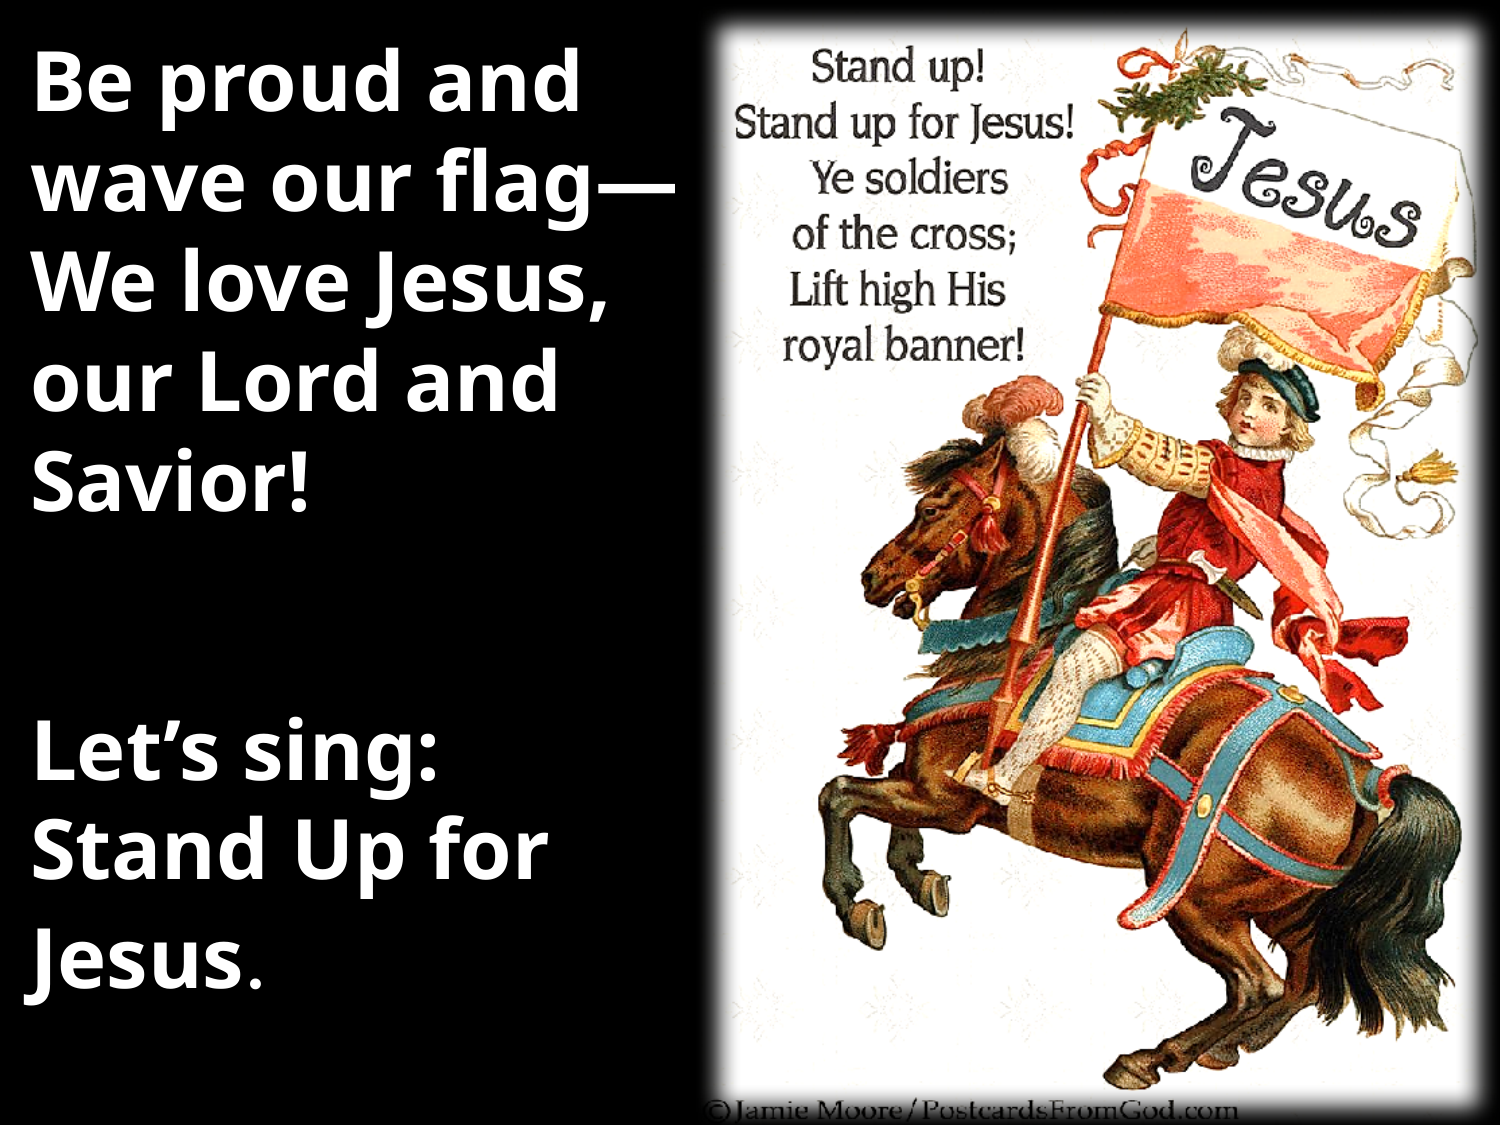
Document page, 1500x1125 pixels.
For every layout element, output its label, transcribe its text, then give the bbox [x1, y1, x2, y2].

title Be proud and wave our flag—We love Jesus, our Lord and Savior! [0, 0, 713, 566]
picture [695, 3, 1500, 1125]
text_box Let’s sing: Stand Up for Jesus. [0, 566, 690, 1055]
